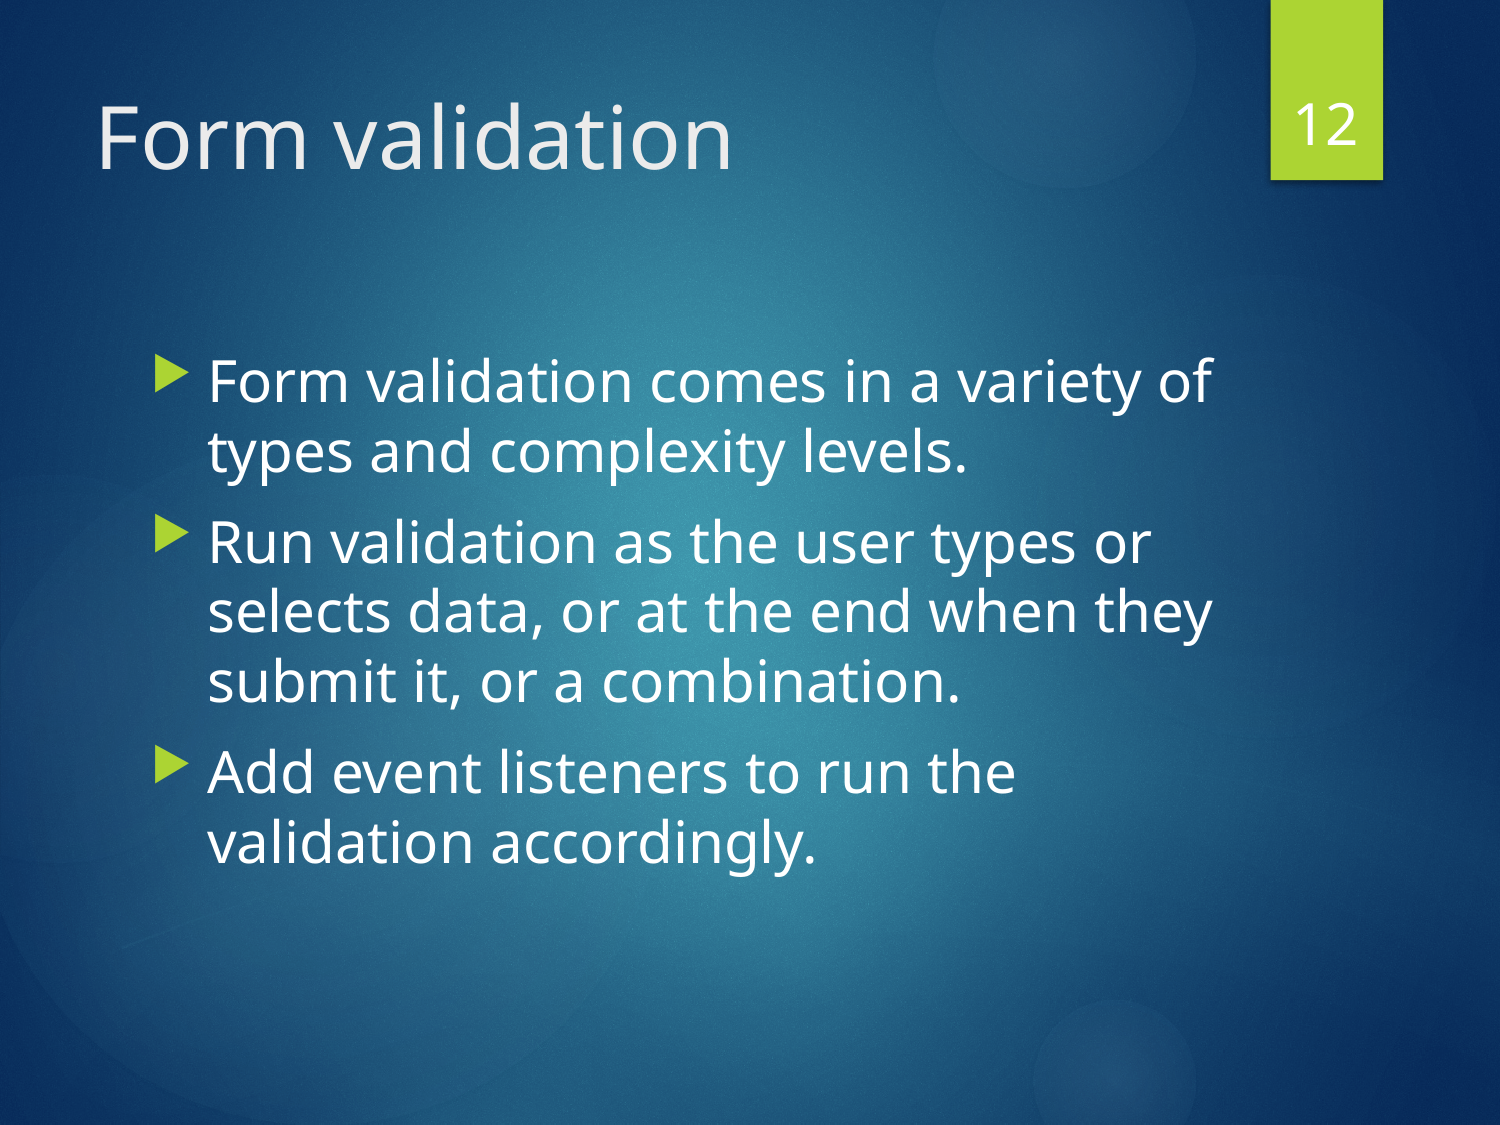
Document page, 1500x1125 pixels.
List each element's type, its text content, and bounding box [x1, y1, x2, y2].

list Form validation comes in a variety of types and complexity levels. Run validation as the user types or selects data, or at the end when they submit it, or a combination. Add event listeners to run the validation accordingly. [135, 336, 1237, 1025]
title Form validation [79, 74, 1237, 304]
slide_number 12 [1273, 48, 1378, 175]
